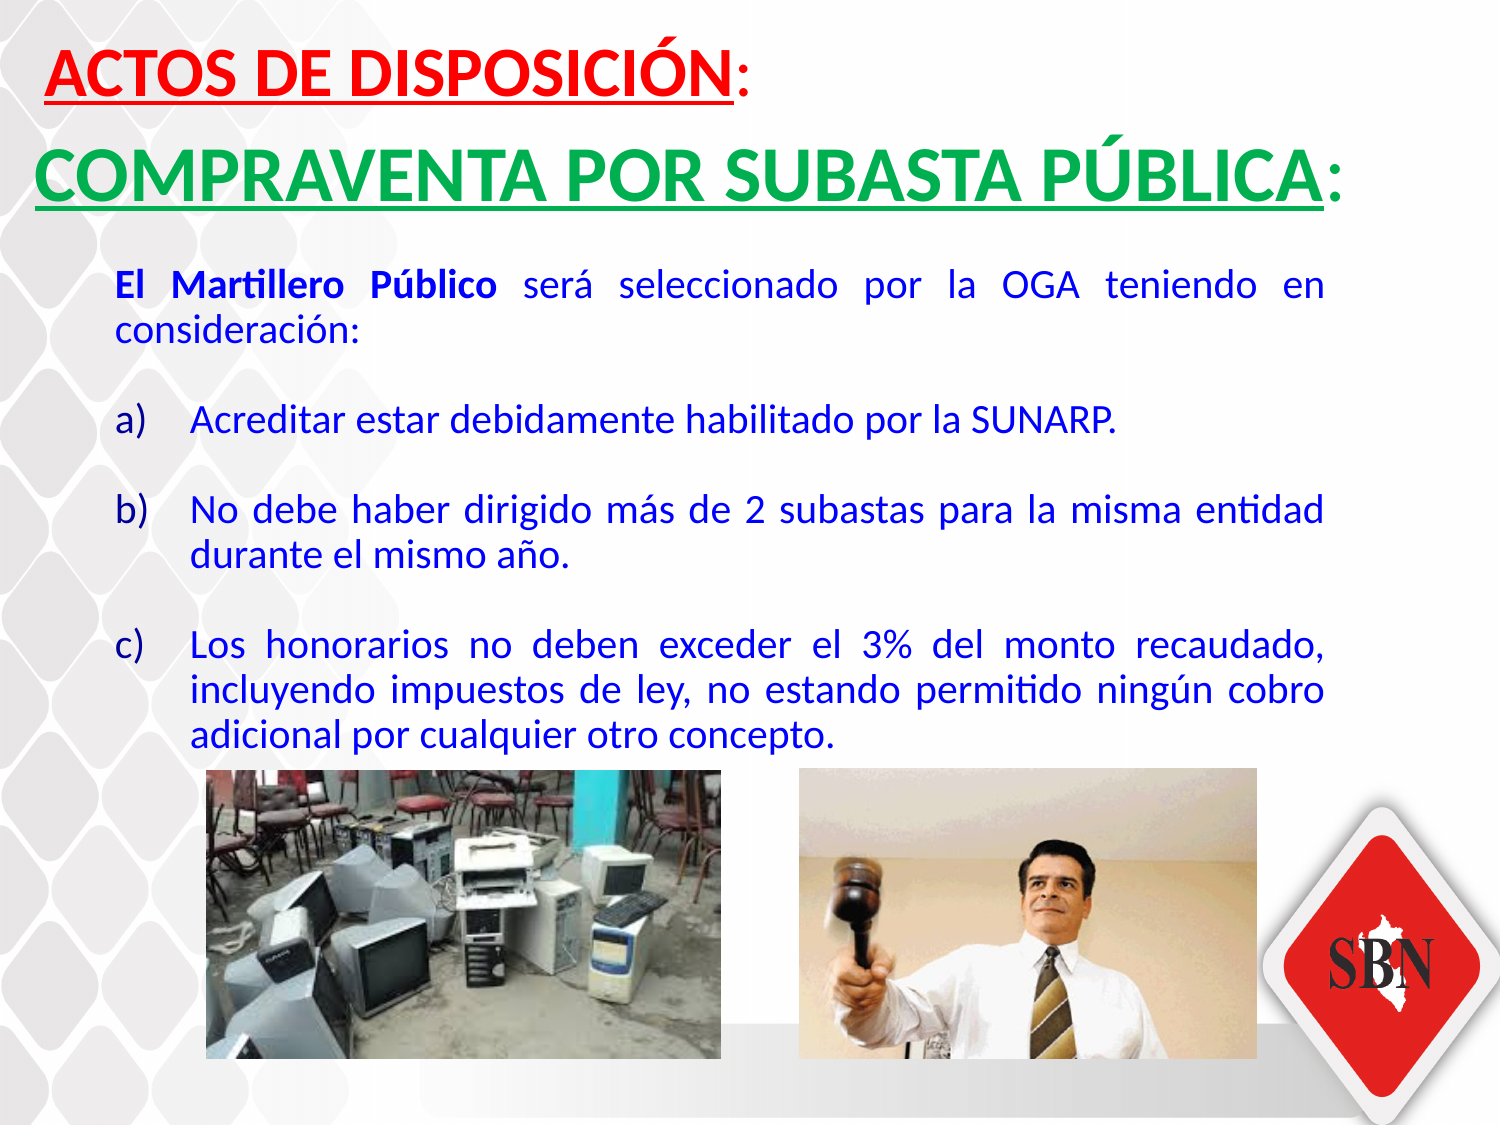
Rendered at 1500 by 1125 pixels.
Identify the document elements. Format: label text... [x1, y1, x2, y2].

text_box ACTOS DE DISPOSICIÓN: [29, 27, 800, 119]
text_box COMPRAVENTA POR SUBASTA PÚBLICA: [19, 121, 1450, 227]
picture [0, 0, 1500, 1125]
text_box El Martillero Público será seleccionado por la OGA teniendo en consideración: Acreditar estar debidamente habilitado por la SUNARP. No debe haber dirigido más de 2 subastas para la misma entidad durante el mismo año. Los honorarios no deben exceder el 3% del monto recaudado, incluyendo impuestos de ley, no estando permitido ningún cobro adicional por cualquier otro concepto. [100, 255, 1341, 766]
